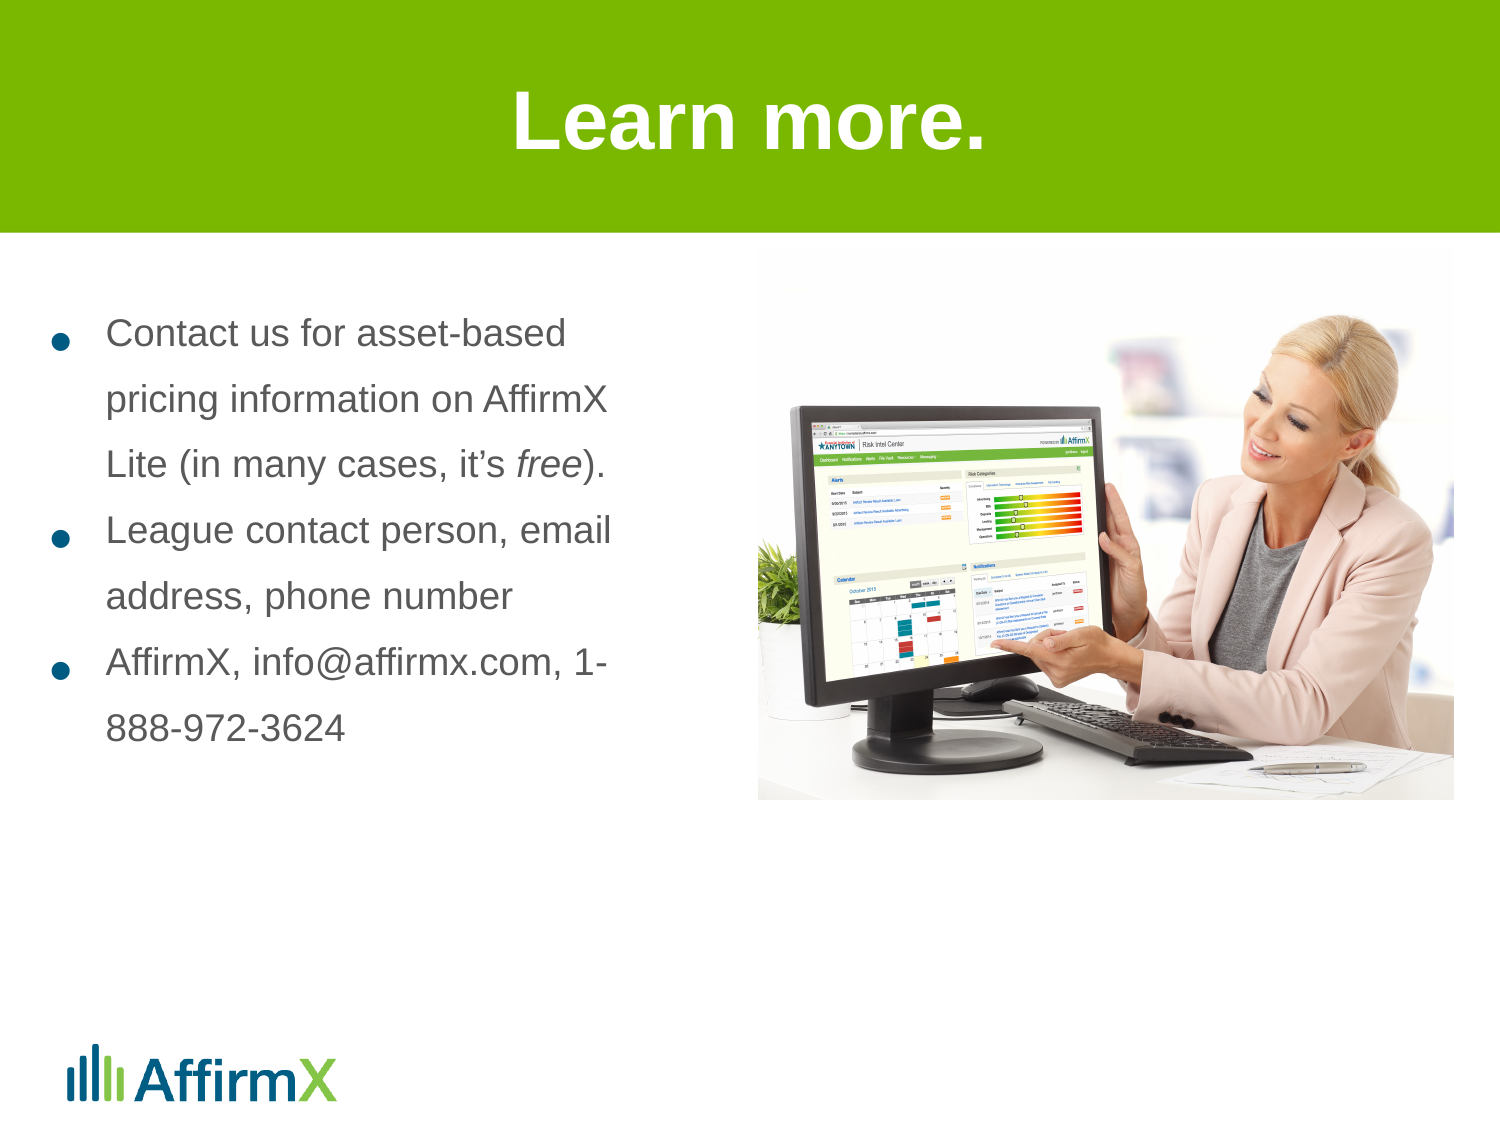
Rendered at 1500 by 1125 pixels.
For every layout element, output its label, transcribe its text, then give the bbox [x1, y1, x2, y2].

picture [53, 1032, 351, 1113]
title Learn more. [75, 0, 1425, 233]
picture [757, 248, 1454, 800]
list Contact us for asset-based pricing information on AffirmX Lite (in many cases, it’s free). League contact person, email address, phone number AffirmX, info@affirmx.com, 1-888-972-3624 [34, 300, 684, 981]
